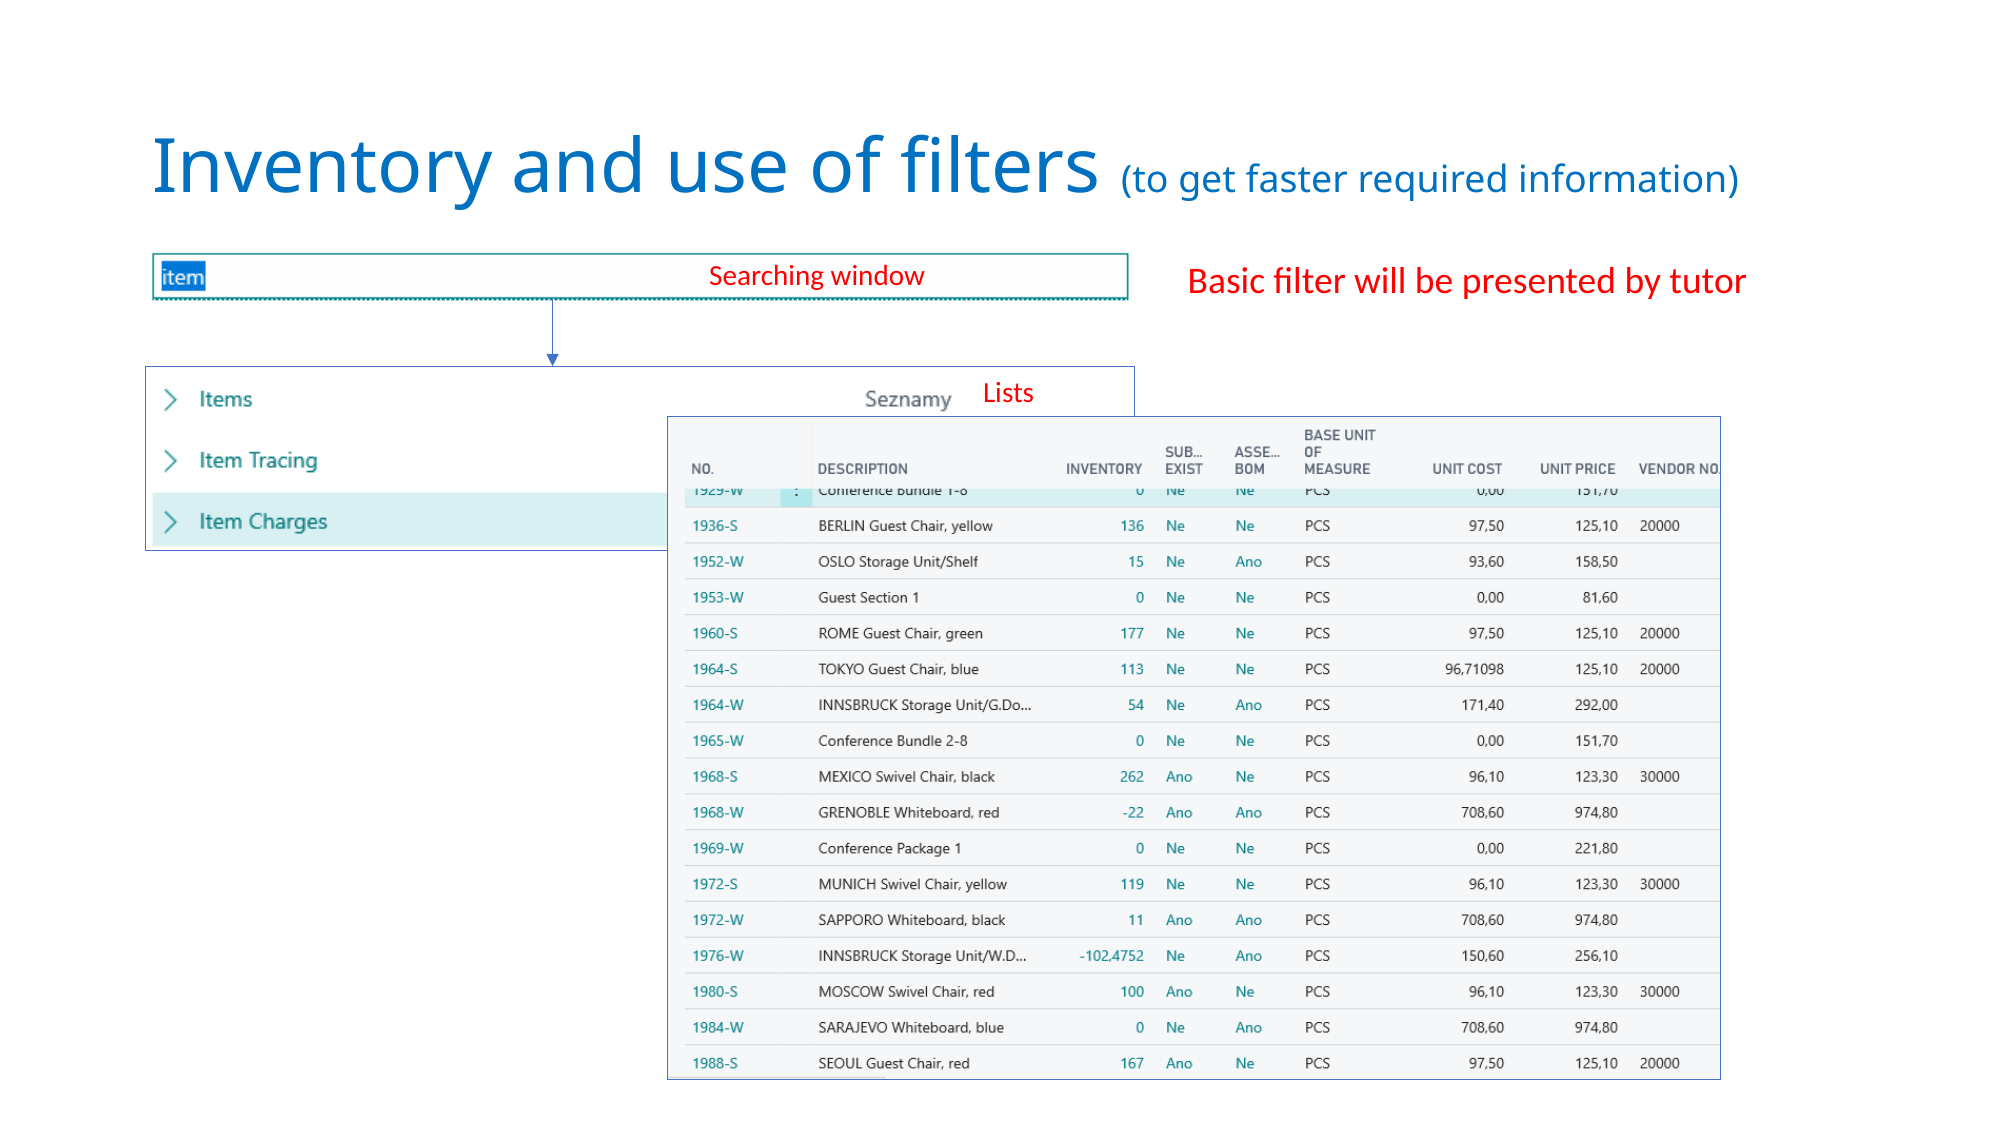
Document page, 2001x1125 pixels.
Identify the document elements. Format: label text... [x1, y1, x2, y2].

picture [137, 233, 1135, 322]
text_box Basic filter will be presented by tutor [1172, 248, 1771, 309]
picture [145, 366, 1721, 1080]
title Inventory and use of filters (to get faster required information) [137, 59, 1863, 278]
